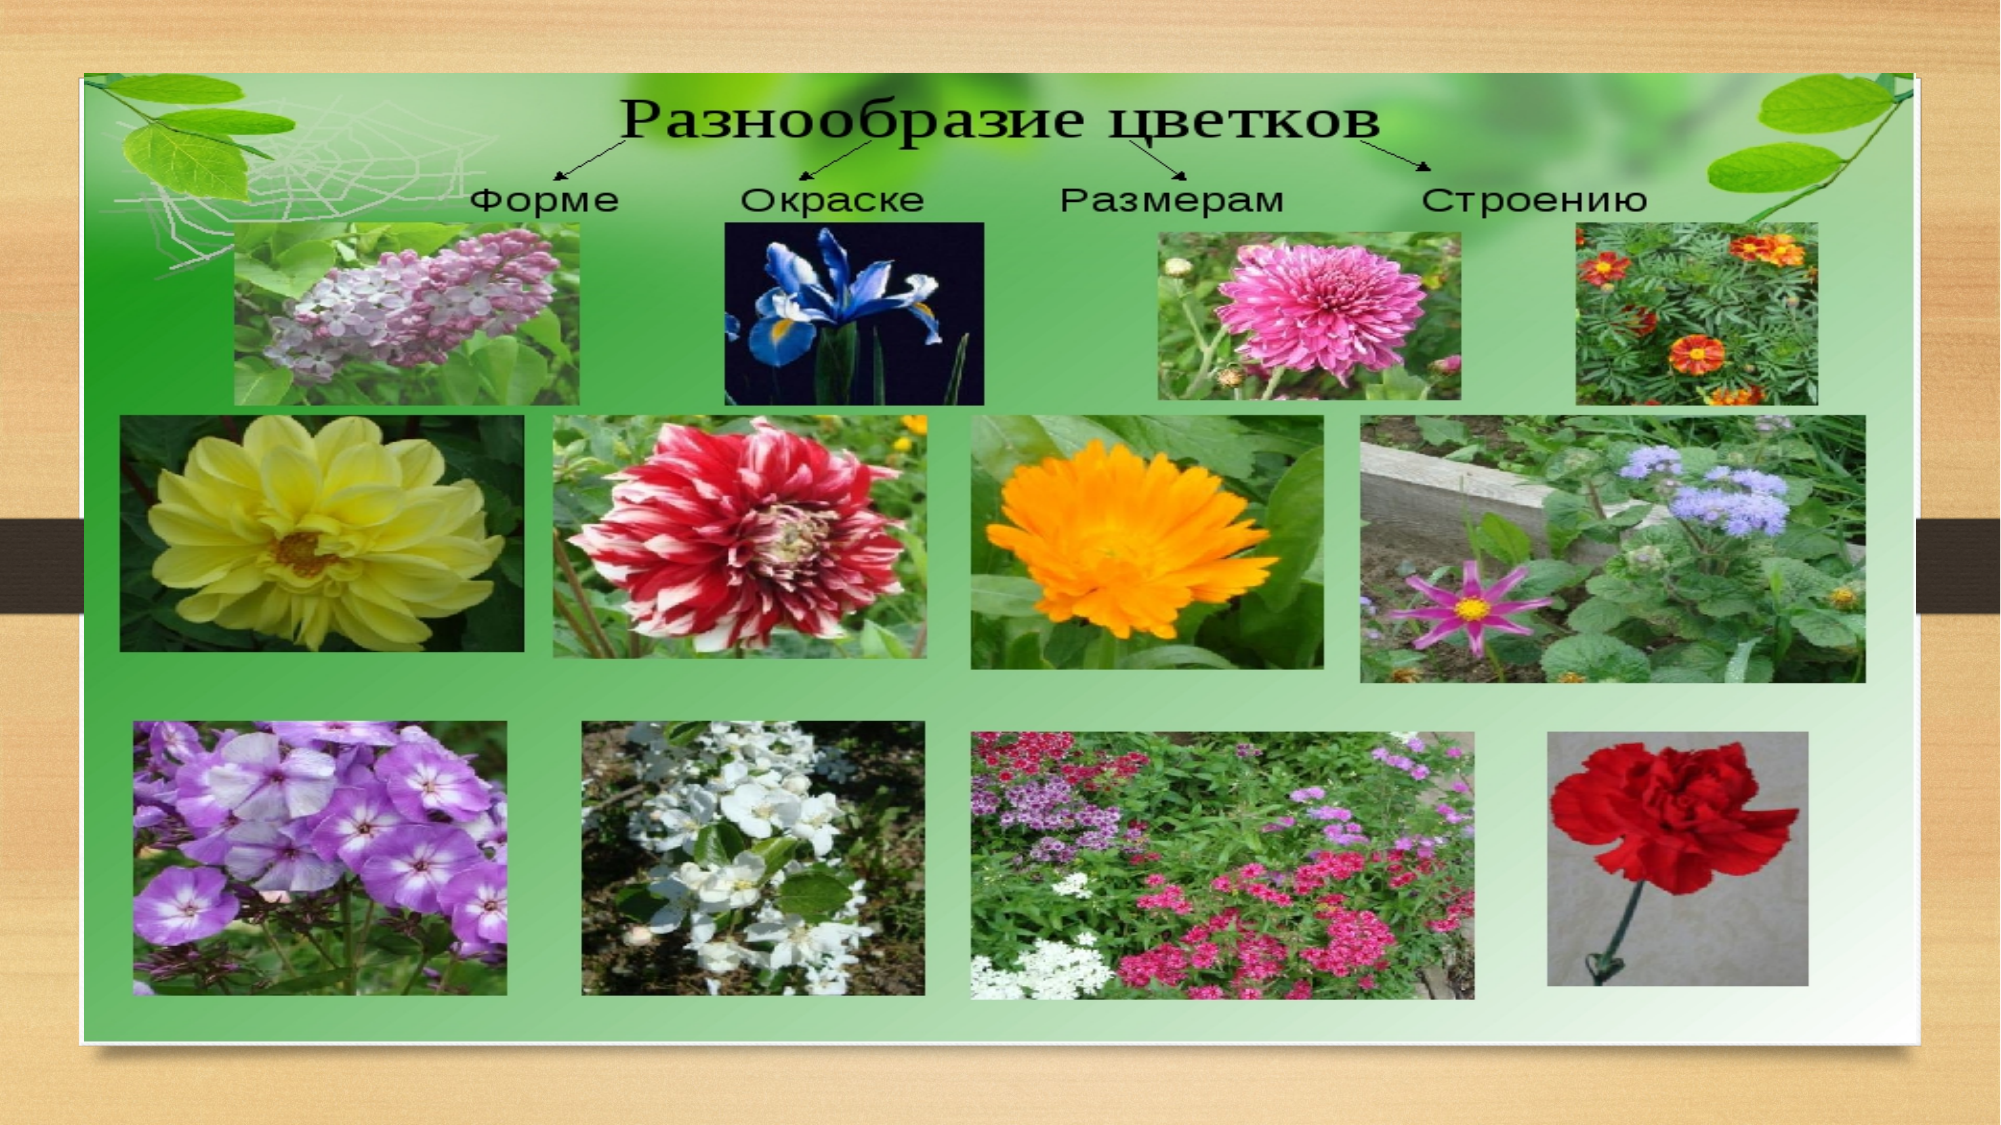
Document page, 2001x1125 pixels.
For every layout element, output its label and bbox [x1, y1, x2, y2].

picture [0, 0, 2001, 1125]
list [84, 72, 1917, 1044]
